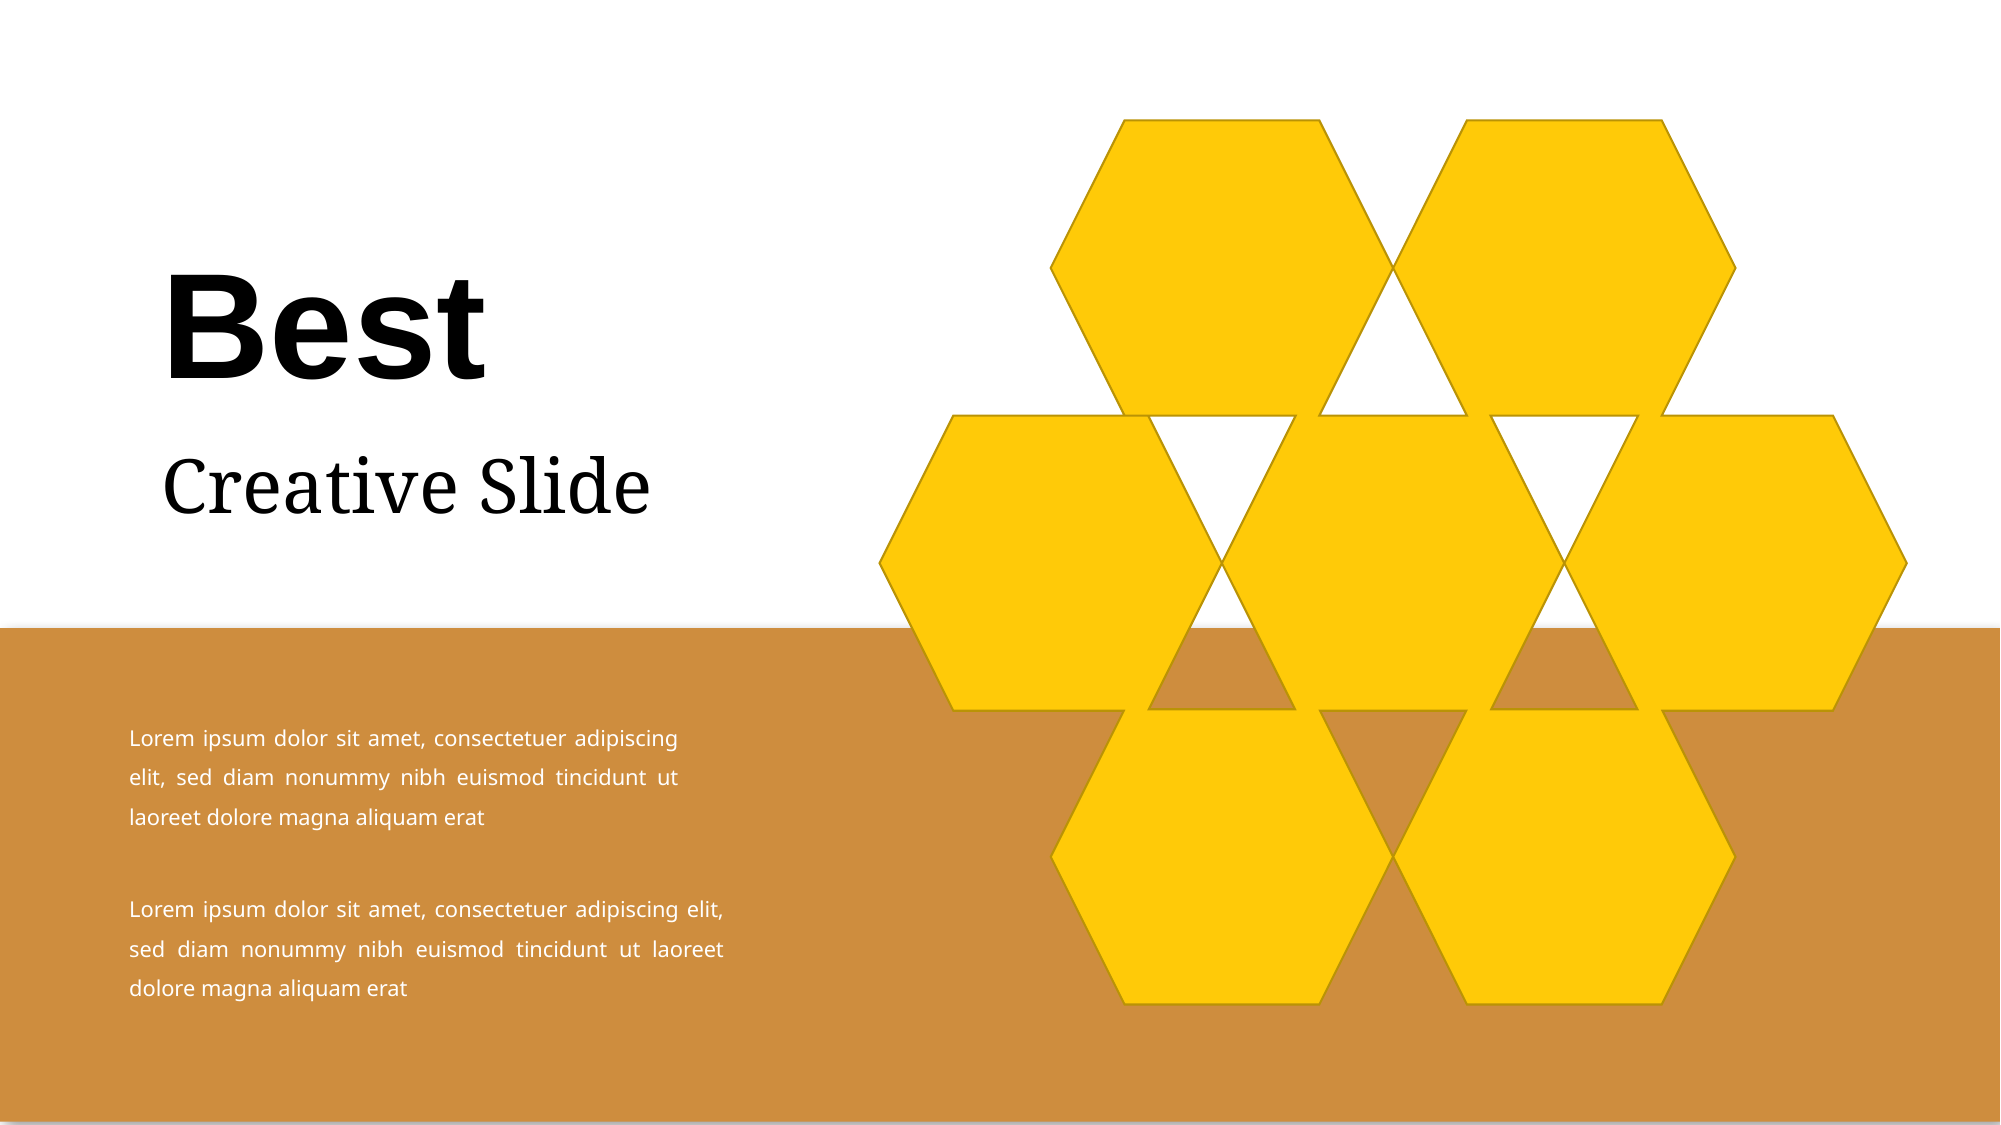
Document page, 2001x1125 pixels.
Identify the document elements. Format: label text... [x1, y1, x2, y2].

text_box Best [146, 220, 603, 431]
text_box [879, 120, 1907, 1005]
text_box Lorem ipsum dolor sit amet, consectetuer adipiscing elit, sed diam nonummy nibh euismod tincidunt ut laoreet dolore magna aliquam erat [114, 875, 740, 1005]
text_box Lorem ipsum dolor sit amet, consectetuer adipiscing elit, sed diam nonummy nibh euismod tincidunt ut laoreet dolore magna aliquam erat [114, 704, 695, 834]
text_box Creative Slide [146, 431, 753, 538]
text_box [0, 628, 2000, 1122]
